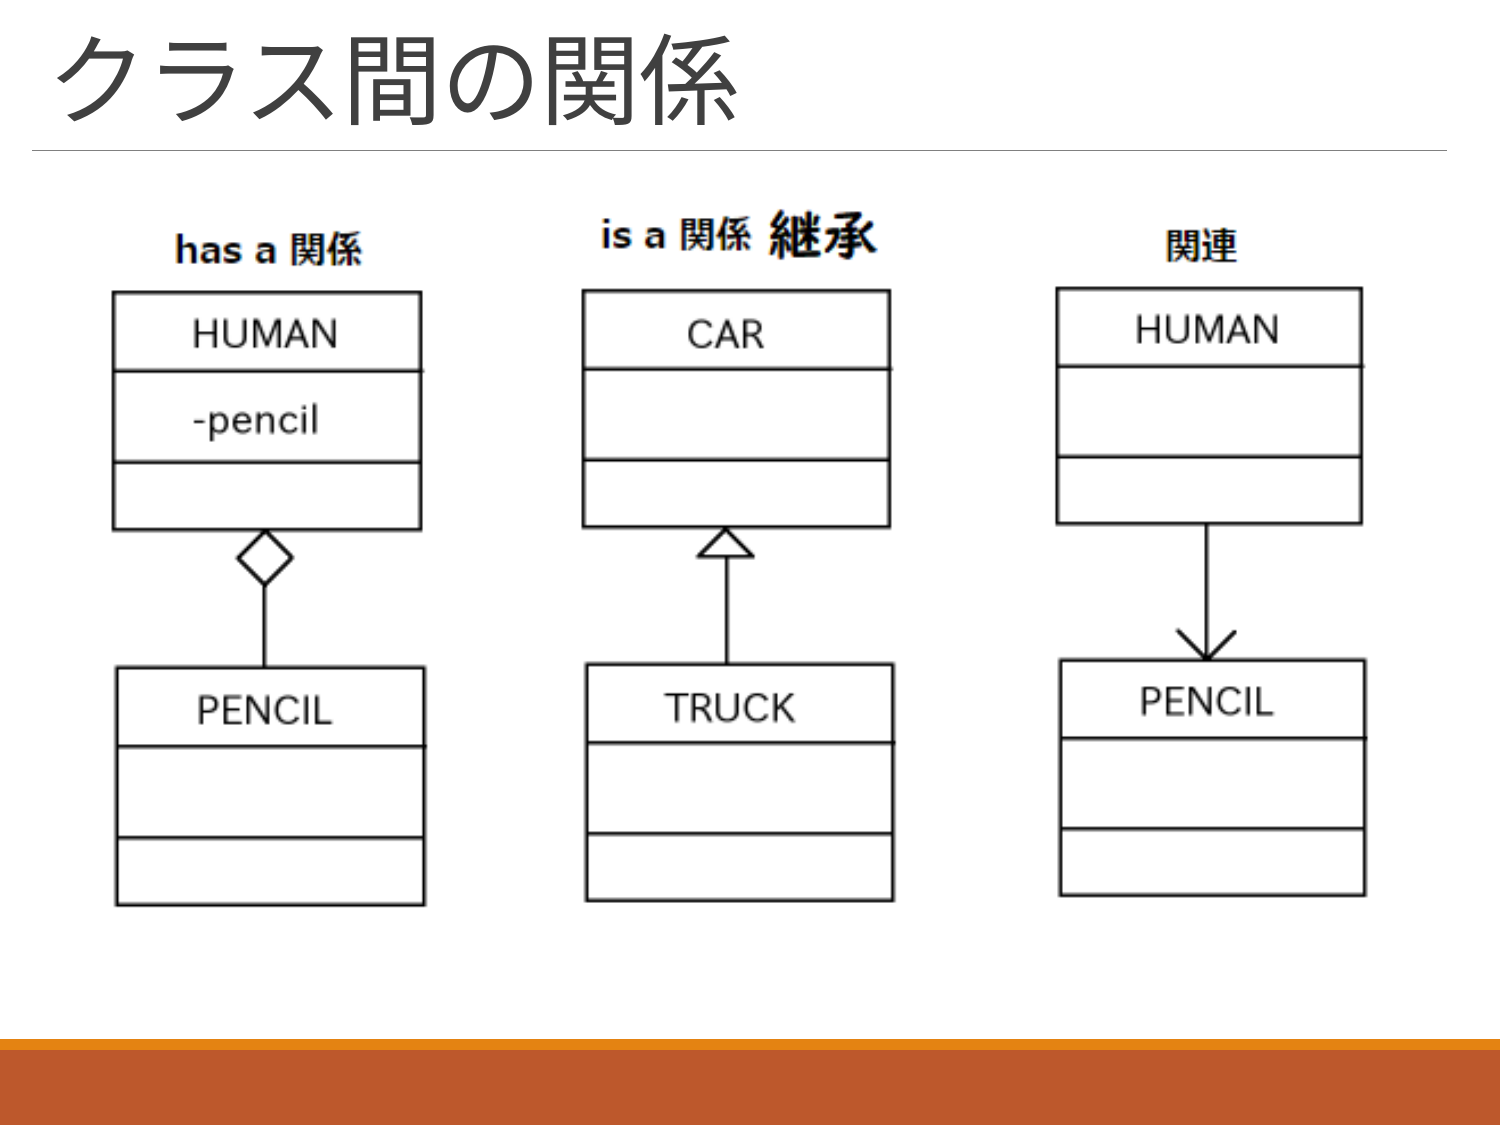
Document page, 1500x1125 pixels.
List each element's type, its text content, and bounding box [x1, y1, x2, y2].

picture [85, 216, 455, 937]
picture [1028, 205, 1394, 918]
picture [555, 191, 935, 937]
title クラス間の関係 [32, 13, 1448, 146]
